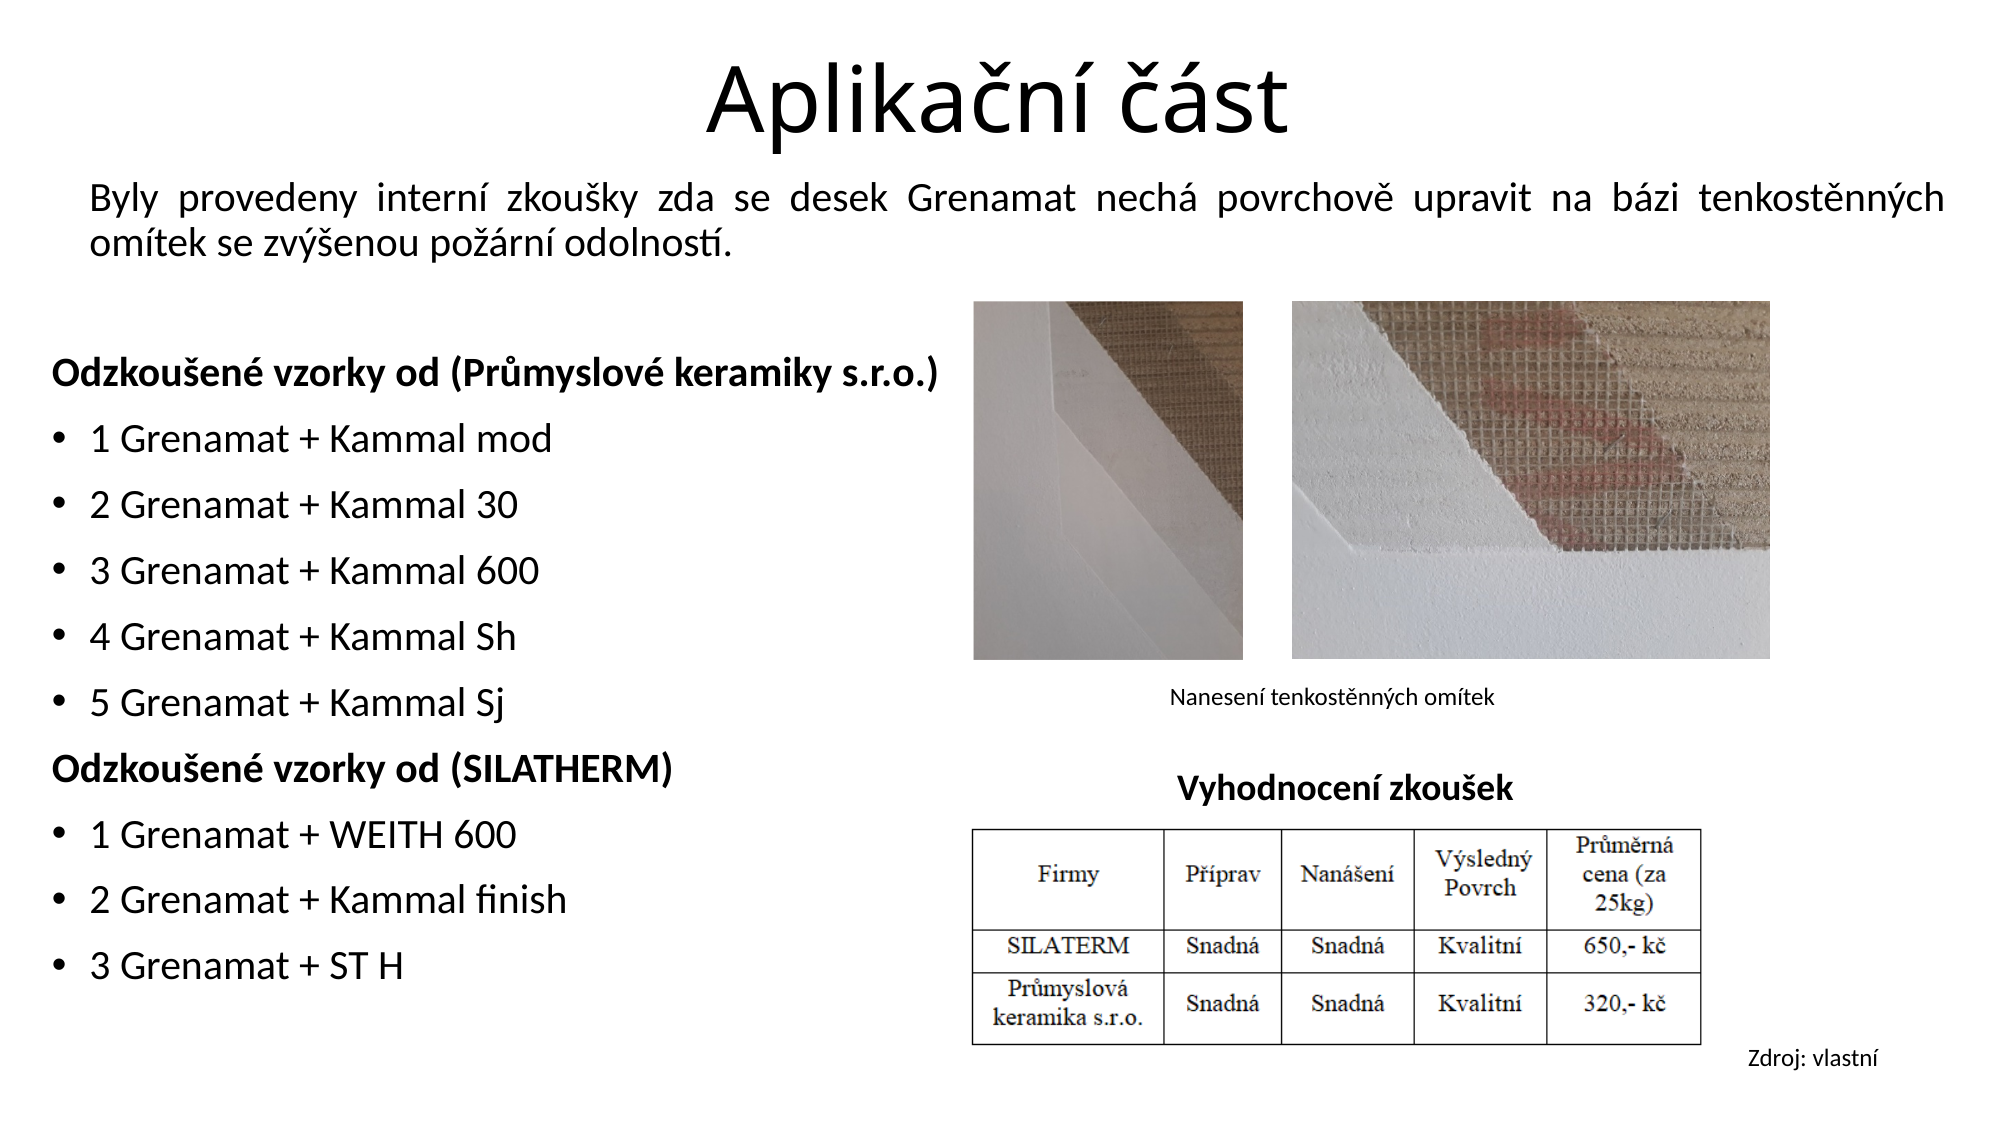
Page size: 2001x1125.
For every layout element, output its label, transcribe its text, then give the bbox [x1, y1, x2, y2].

title Aplikační část [136, 27, 1862, 167]
text_box Vyhodnocení zkoušek [1162, 755, 1529, 816]
picture [928, 302, 1287, 660]
list Odzkoušené vzorky od (Průmyslové keramiky s.r.o.) 1 Grenamat + Kammal mod 2 Grenamat + Kammal 30 3 Grenamat + Kammal 600 4 Grenamat + Kammal Sh 5 Grenamat + Kammal Sj Odzkoušené vzorky od (SILATHERM) 1 Grenamat + WEITH 600 2 Grenamat + Kammal finish 3 Grenamat + ST H [36, 343, 959, 1057]
text_box Nanesení tenkostěnných omítek [1154, 673, 1511, 718]
picture [961, 824, 1704, 1049]
list Byly provedeny interní zkoušky zda se desek Grenamat nechá povrchově upravit na bázi tenkostěnných omítek se zvýšenou požární odolností. [36, 167, 1962, 286]
text_box Zdroj: vlastní [1733, 1034, 1894, 1079]
picture [1292, 301, 1770, 659]
